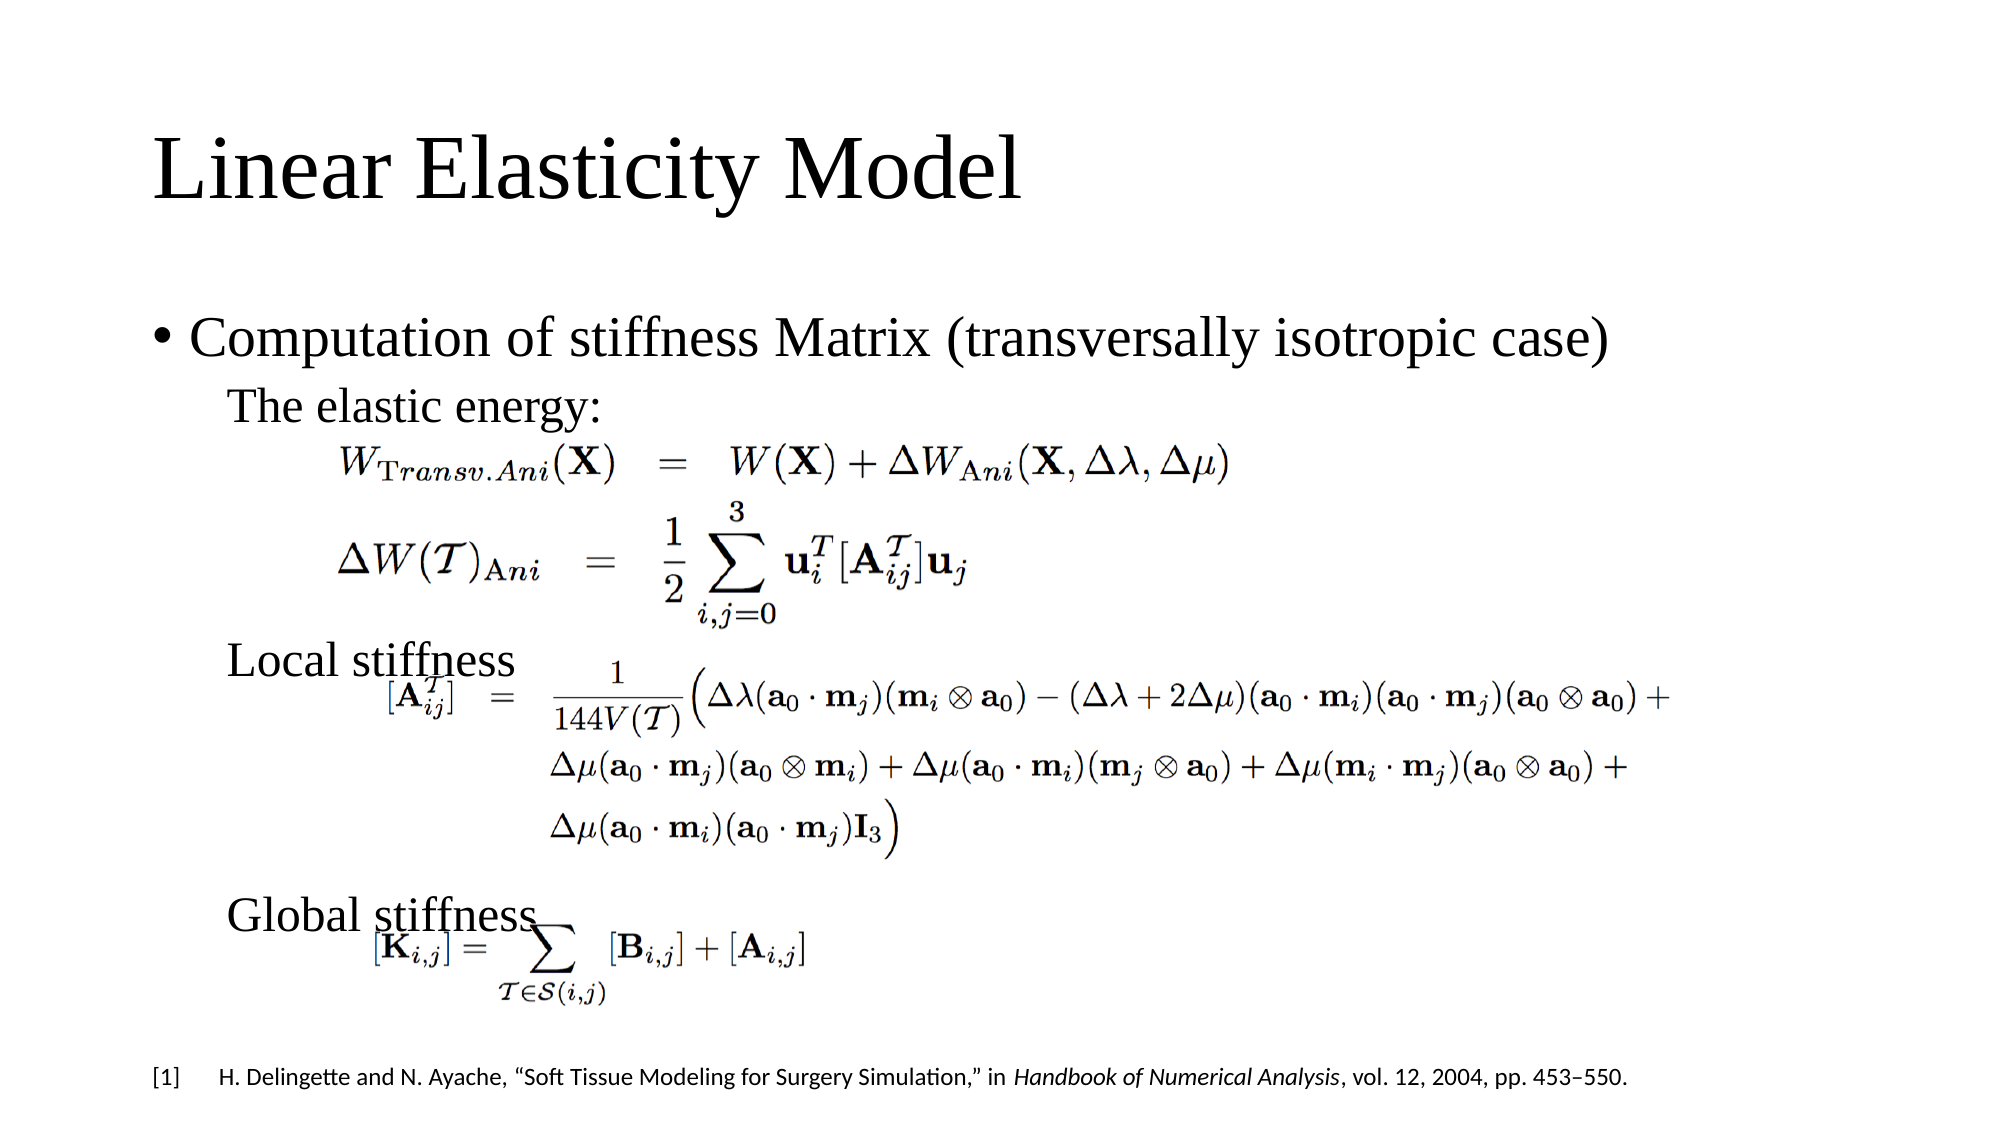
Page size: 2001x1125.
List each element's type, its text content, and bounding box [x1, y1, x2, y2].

text_box [1] H. Delingette and N. Ayache, “Soft Tissue Modeling for Surgery Simulation,” in Handbook of Numerical Analysis, vol. 12, 2004, pp. 453–550. [137, 1052, 1906, 1098]
picture [360, 915, 825, 1014]
list Computation of stiffness Matrix (transversally isotropic case) The elastic energy: Local stiffness Global stiffness [137, 299, 1863, 1014]
title Linear Elasticity Model [137, 59, 1863, 278]
picture [324, 430, 1683, 866]
